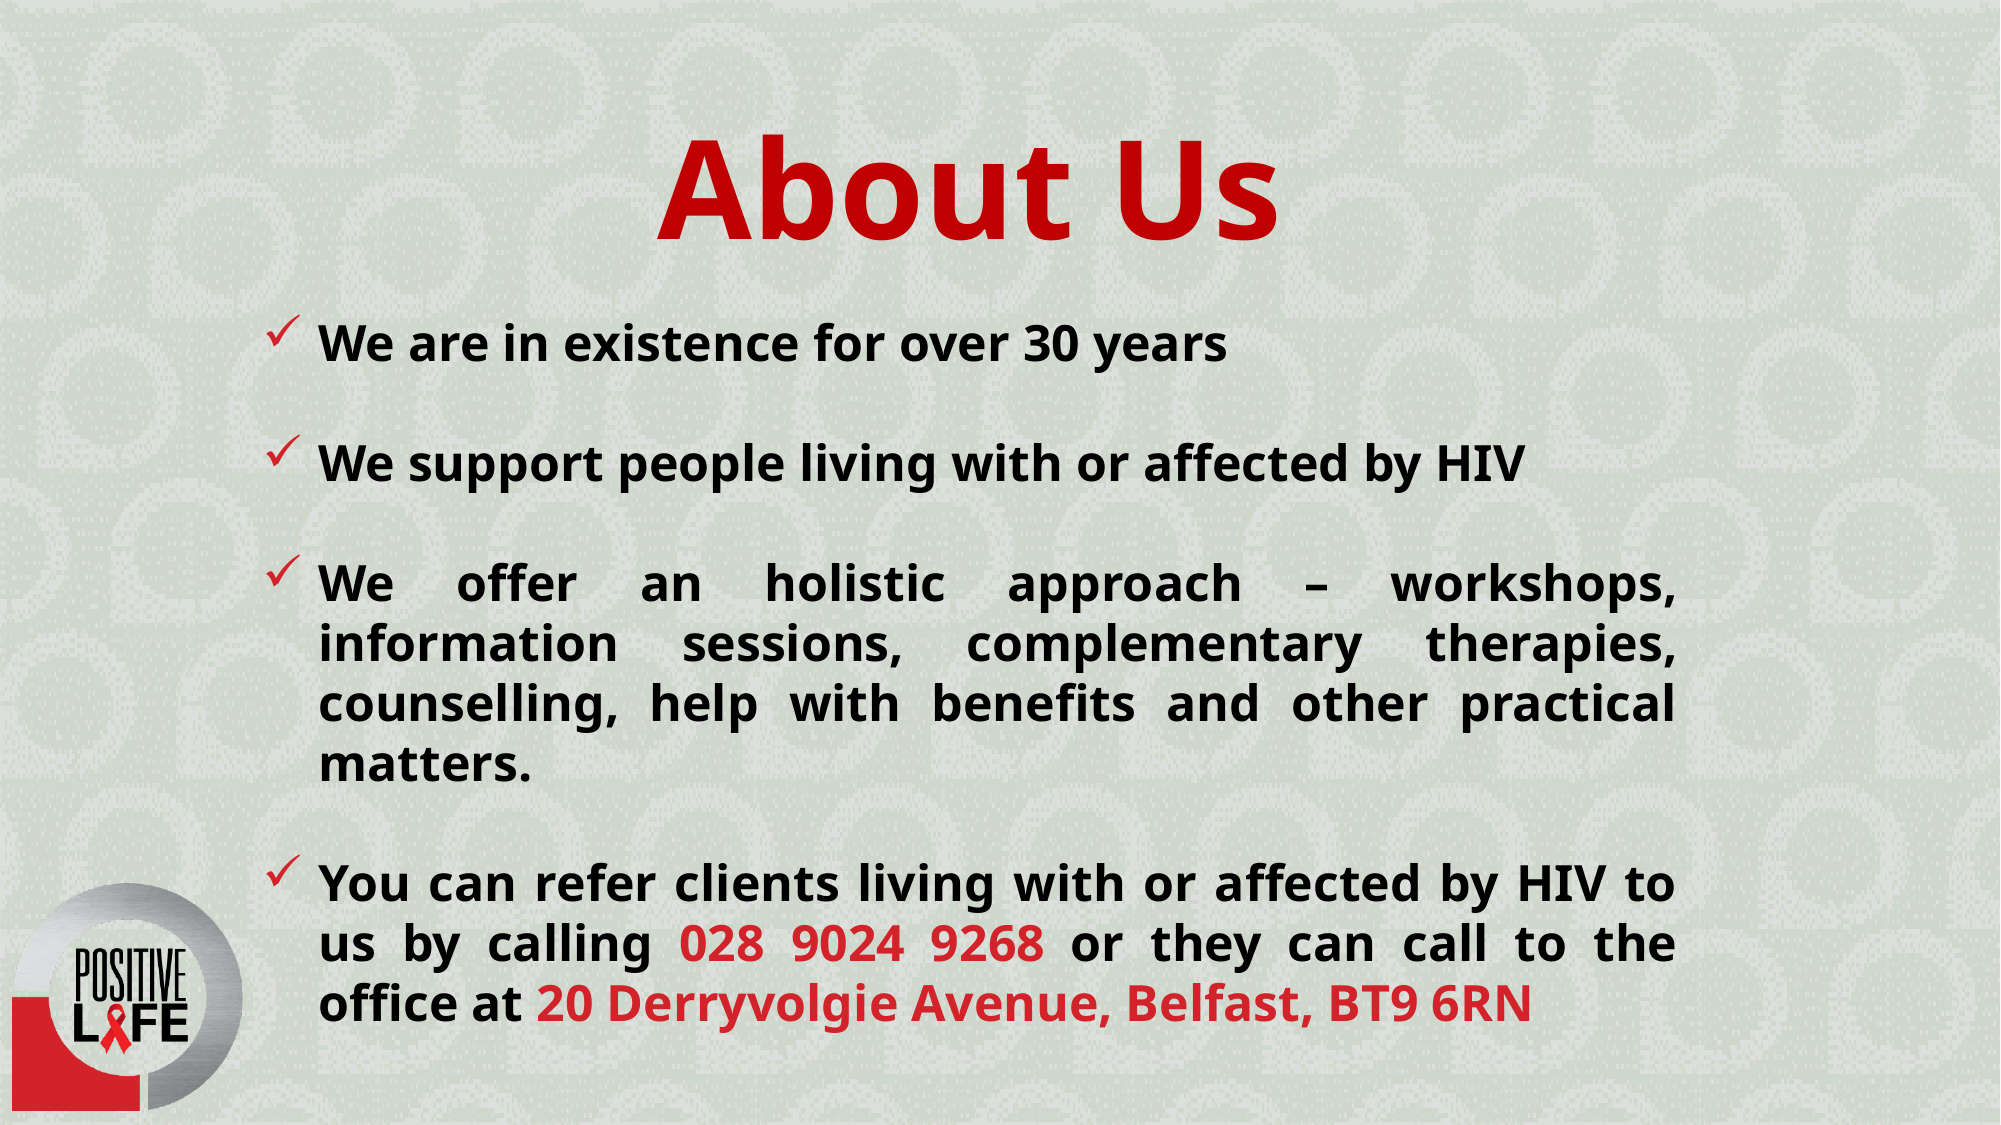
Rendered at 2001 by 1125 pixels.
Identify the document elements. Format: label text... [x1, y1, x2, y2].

text_box About Us We are in existence for over 30 years We support people living with or affected by HIV We offer an holistic approach – workshops, information sessions, complementary therapies, counselling, help with benefits and other practical matters. You can refer clients living with or affected by HIV to us by calling 028 9024 9268 or they can call to the office at 20 Derryvolgie Avenue, Belfast, BT9 6RN [247, 94, 1693, 1040]
picture [0, 0, 2001, 1125]
